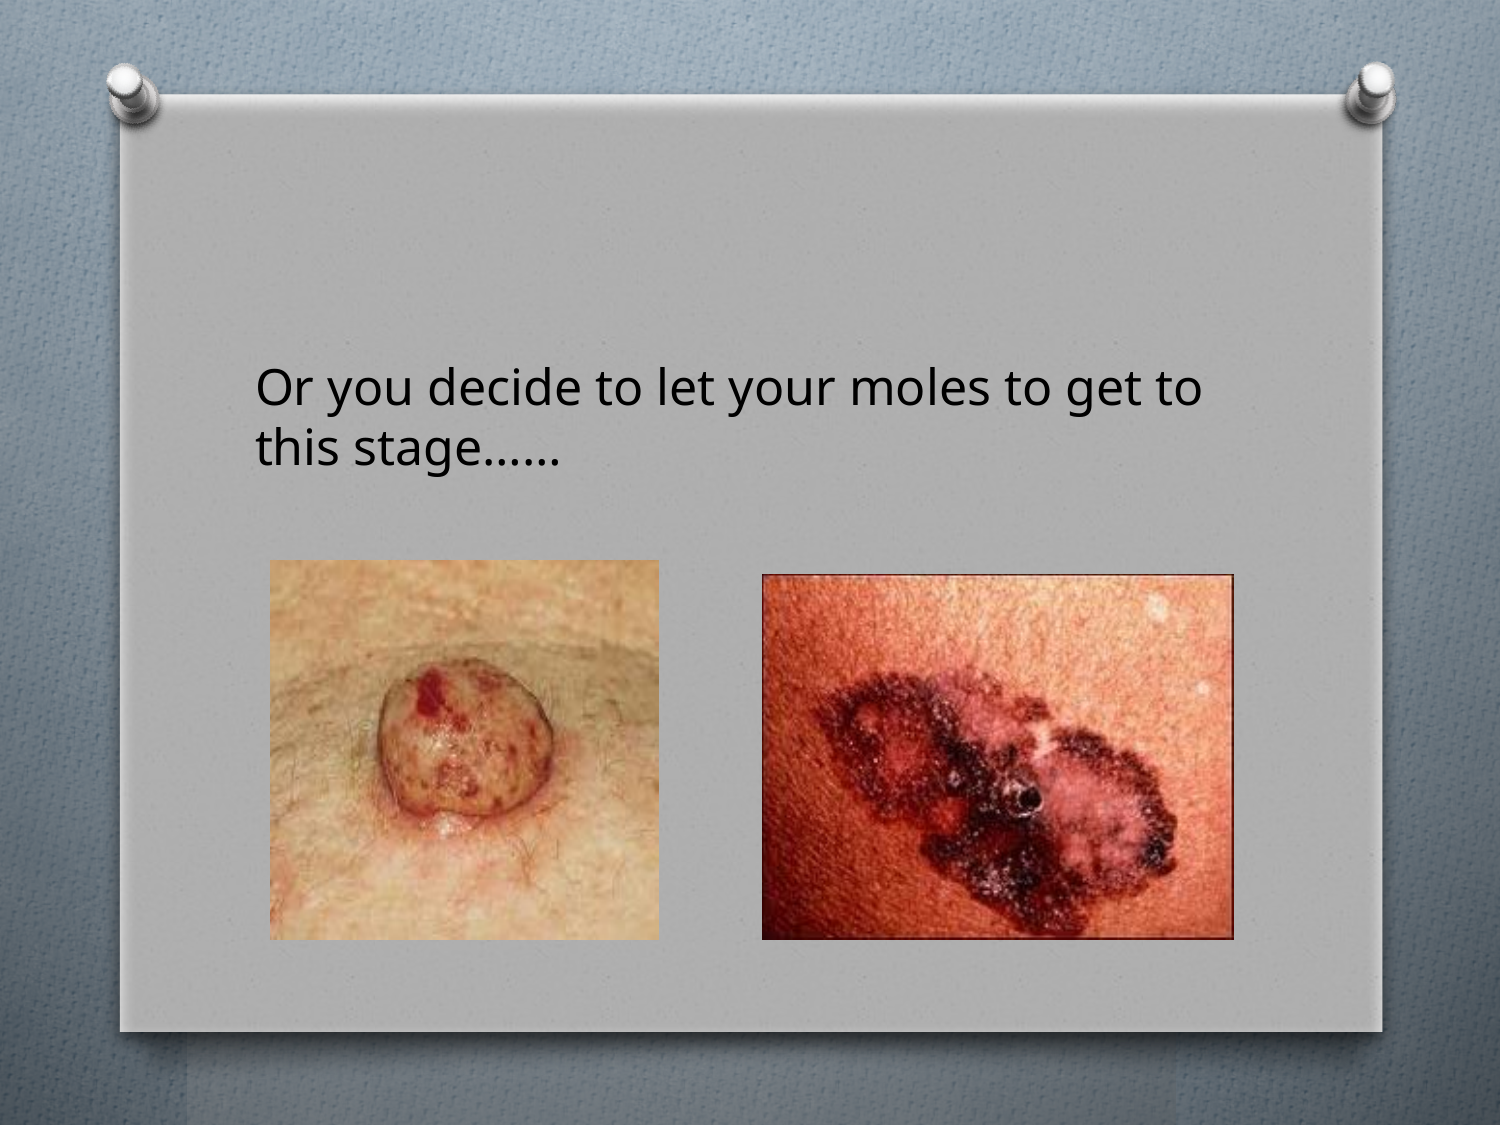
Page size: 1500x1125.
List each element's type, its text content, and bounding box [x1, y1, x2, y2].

list Or you decide to let your moles to get to this stage…… [240, 347, 1257, 939]
picture [762, 574, 1234, 940]
picture [270, 560, 659, 940]
picture [75, 29, 198, 153]
picture [1317, 35, 1439, 156]
